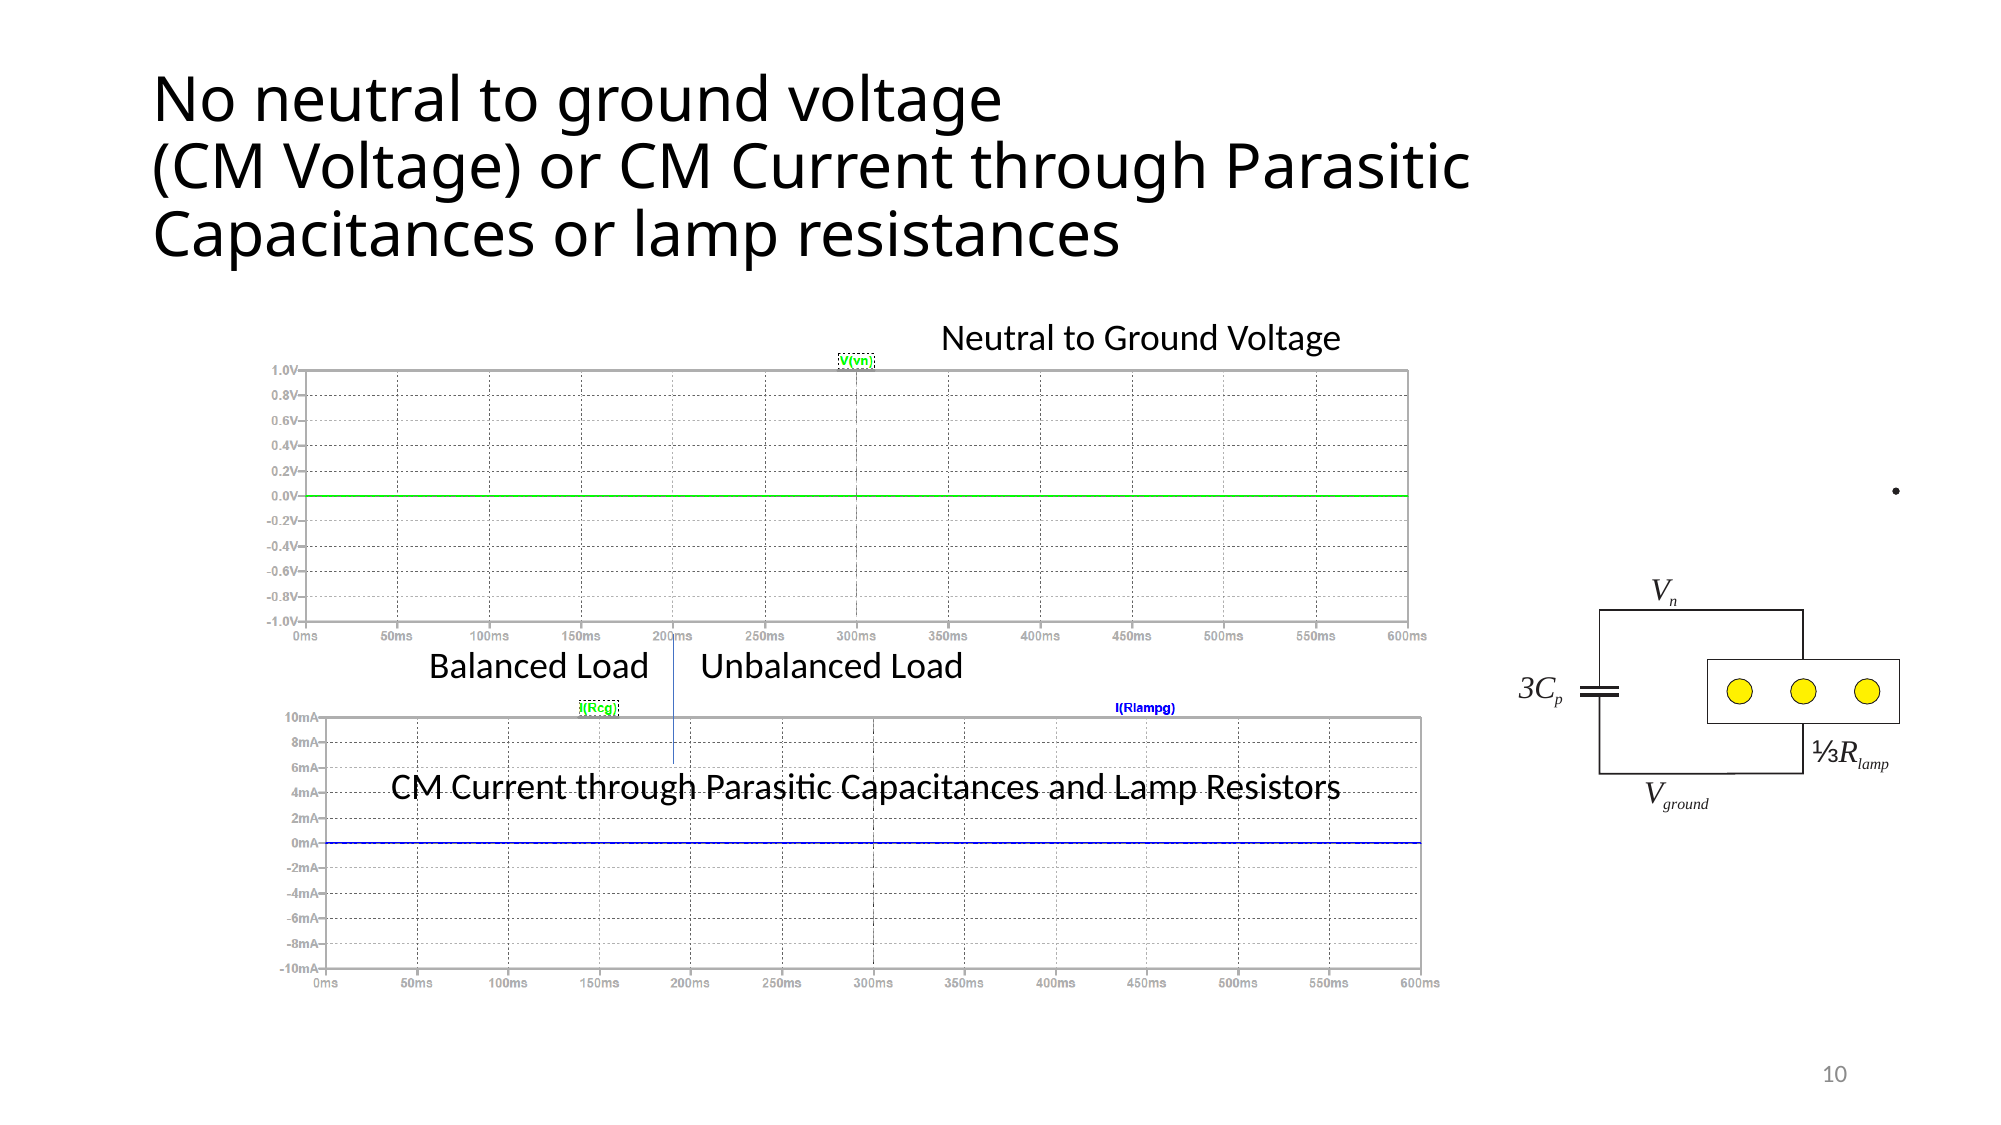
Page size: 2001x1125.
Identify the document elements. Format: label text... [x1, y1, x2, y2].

text_box Neutral to Ground Voltage [926, 305, 1357, 353]
title No neutral to ground voltage (CM Voltage) or CM Current through Parasitic Capacitances or lamp resistances [137, 59, 1863, 278]
slide_number 10 [1412, 1042, 1863, 1103]
text_box Balanced Load Unbalanced Load [674, 645, 980, 694]
picture [266, 353, 1427, 645]
text_box Balanced Load Unbalanced Load [414, 645, 673, 694]
picture [1517, 485, 1902, 816]
picture [279, 700, 1440, 992]
